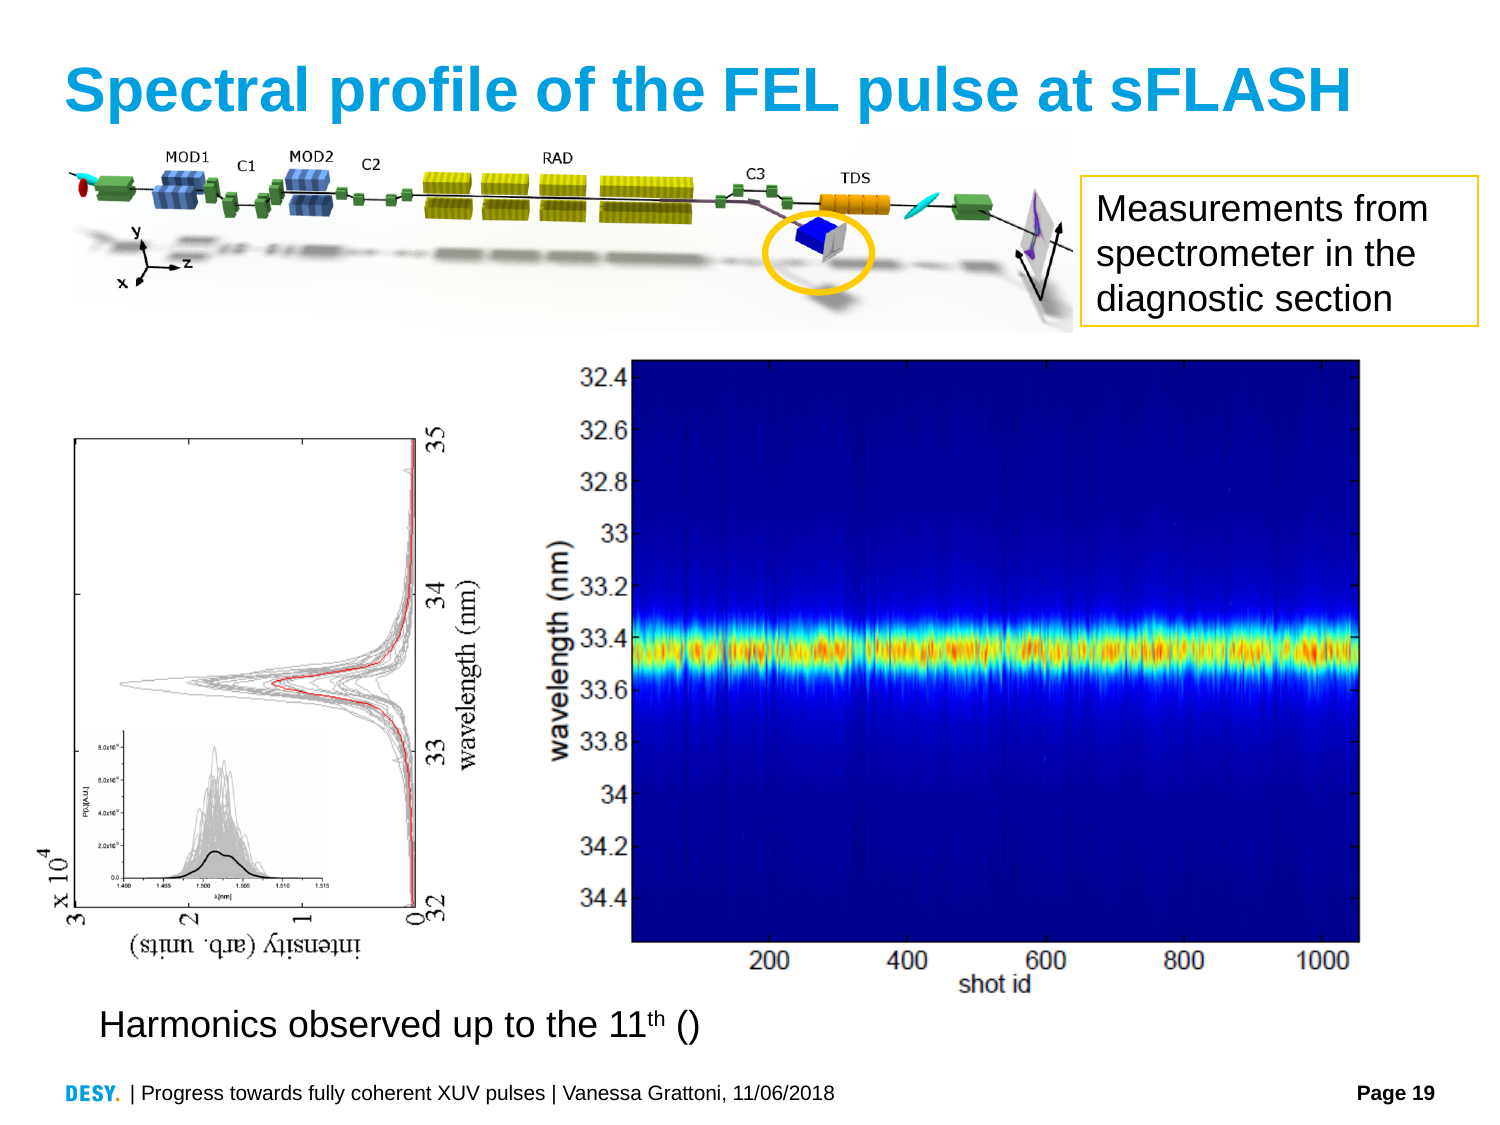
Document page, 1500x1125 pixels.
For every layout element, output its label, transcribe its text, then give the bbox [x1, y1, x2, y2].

footer | Progress towards fully coherent XUV pulses | Vanessa Grattoni, 11/06/2018 [129, 1079, 1323, 1111]
title Spectral profile of the FEL pulse at sFLASH [64, 57, 1436, 132]
text_box Measurements from spectrometer in the diagnostic section [1080, 175, 1479, 327]
picture [0, 338, 1379, 1004]
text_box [69, 129, 1073, 333]
